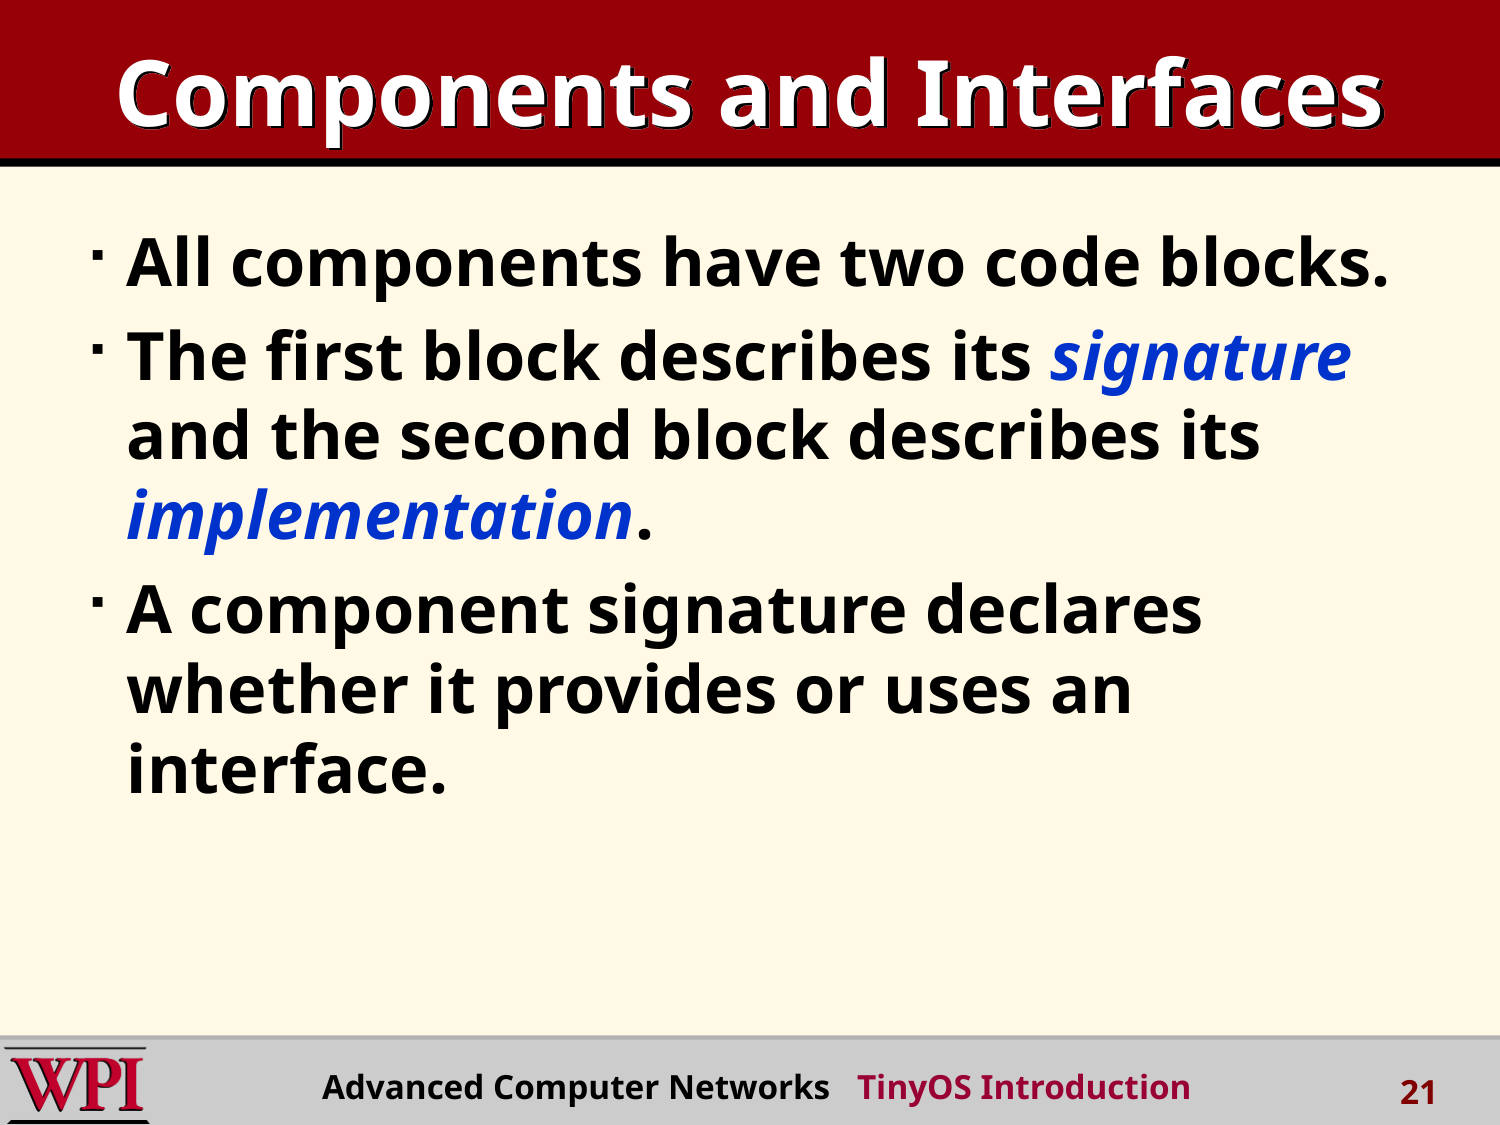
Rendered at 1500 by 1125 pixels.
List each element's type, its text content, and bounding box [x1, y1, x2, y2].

picture [0, 0, 1500, 158]
slide_number 21 [1344, 1063, 1495, 1102]
picture [0, 1040, 1500, 1125]
footer Advanced Computer Networks TinyOS Introduction [210, 1058, 1304, 1107]
title Components and Interfaces [29, 18, 1471, 150]
picture [0, 167, 1500, 1035]
list All components have two code blocks. The first block describes its signature and the second block describes its implementation. A component signature declares whether it provides or uses an interface. [74, 212, 1426, 1001]
